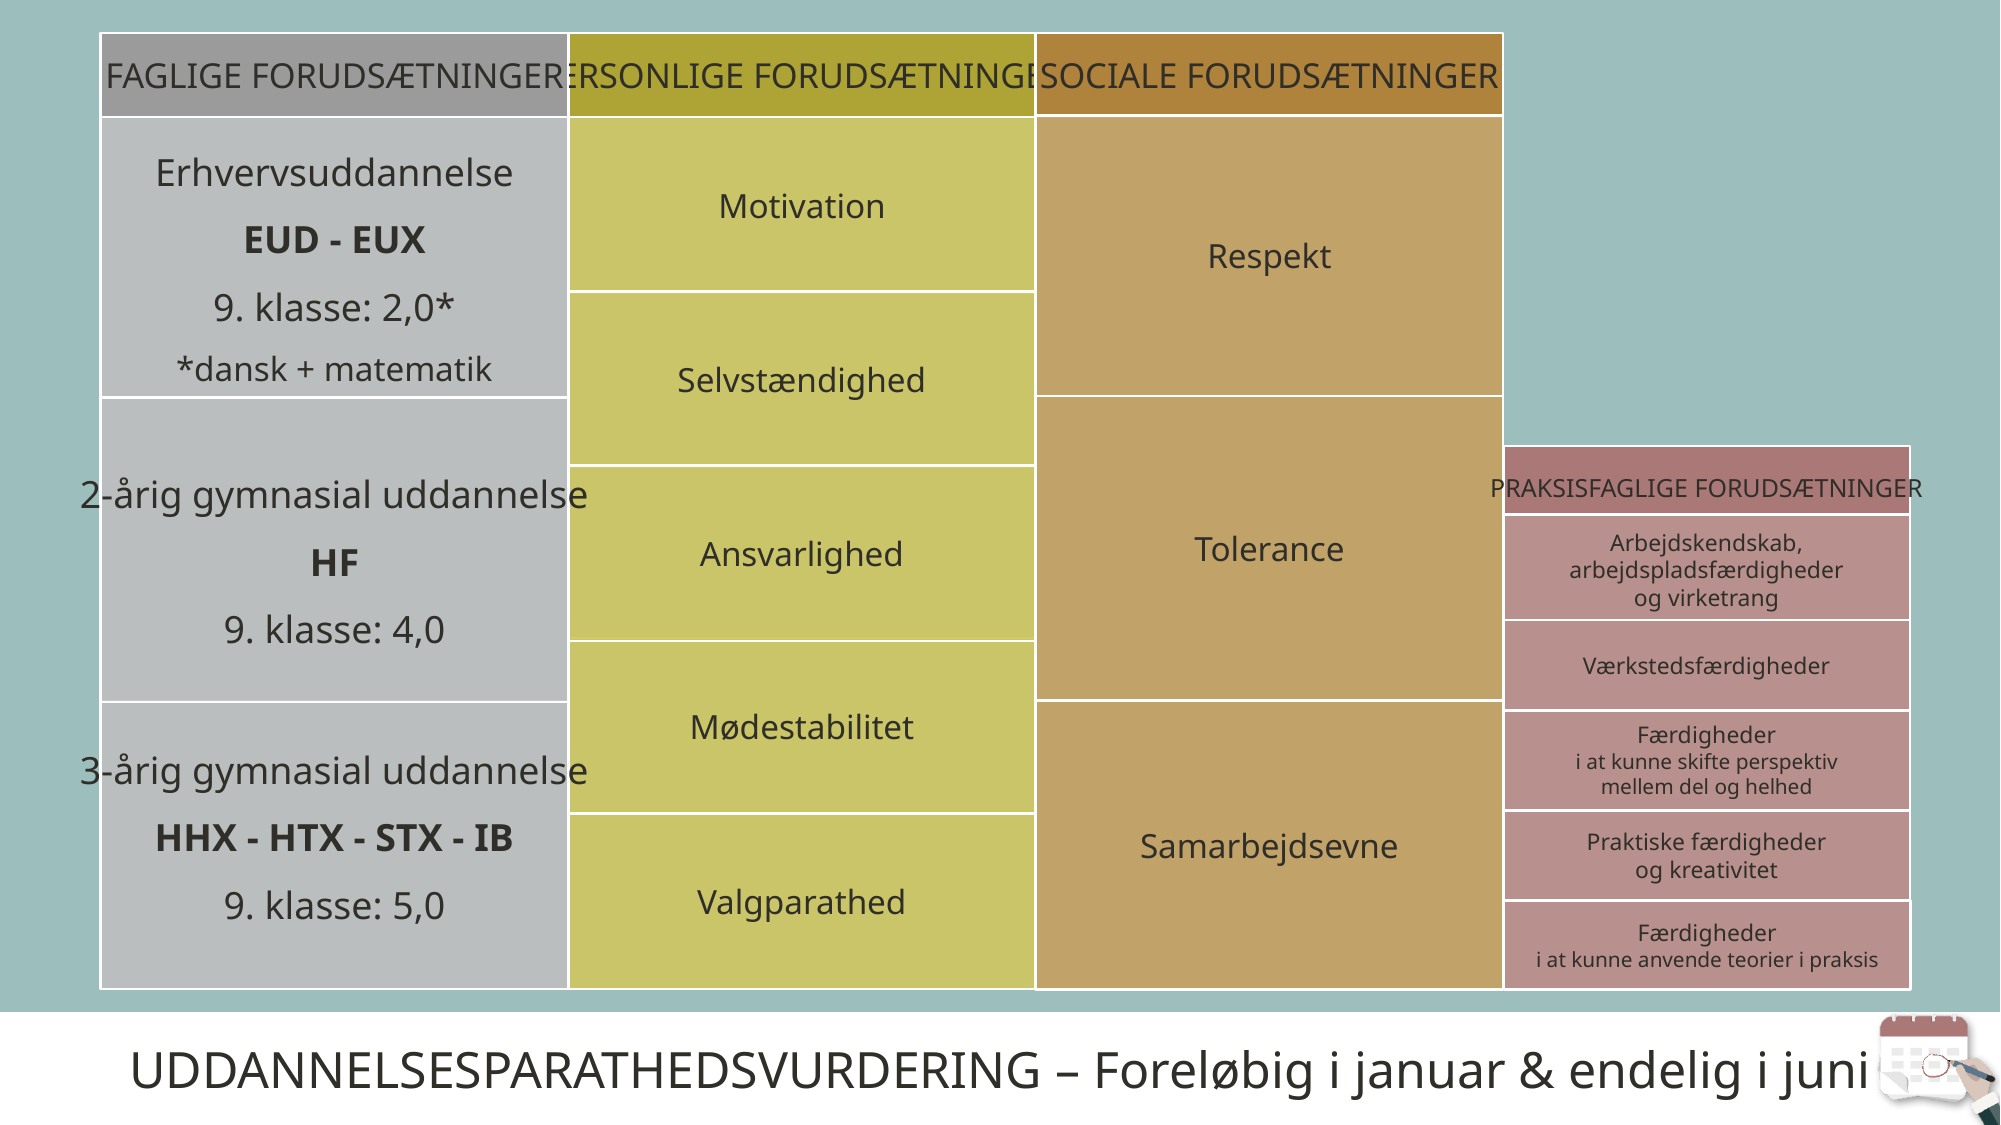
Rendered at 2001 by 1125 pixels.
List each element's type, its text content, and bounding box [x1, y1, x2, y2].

text_box UDDANNELSESPARATHEDSVURDERING – Foreløbig i januar & endelig i juni [0, 1011, 1858, 1125]
text_box Erhvervsuddannelse EUD - EUX 9. klasse: 2,0* *dansk + matematik [99, 116, 569, 396]
text_box Arbejdskendskab, arbejdspladsfærdigheder og virketrang [1502, 516, 1911, 619]
text_box Motivation [569, 116, 1034, 290]
text_box Mødestabilitet [569, 642, 1034, 812]
picture [1863, 988, 2000, 1125]
text_box SOCIALE FORUDSÆTNINGER [1034, 32, 1504, 114]
text_box Samarbejdsevne [1034, 701, 1503, 991]
text_box PERSONLIGE FORUDSÆTNINGER [569, 32, 1034, 116]
text_box 2-årig gymnasial uddannelse HF 9. klasse: 4,0 [99, 396, 569, 703]
text_box Praktiske færdigheder og kreativitet [1502, 812, 1911, 906]
text_box PRAKSISFAGLIGE FORUDSÆTNINGER [1429, 464, 1984, 510]
text_box [1502, 510, 1911, 516]
text_box Selvstændighed [569, 290, 1034, 464]
text_box 3-årig gymnasial uddannelse HHX - HTX - STX - IB 9. klasse: 5,0 [99, 703, 569, 990]
text_box Værkstedsfærdigheder [1502, 619, 1911, 712]
text_box Valgparathed [569, 812, 1034, 990]
text_box FAGLIGE FORUDSÆTNINGER [99, 32, 569, 116]
text_box Respekt [1034, 114, 1504, 395]
text_box Færdigheder i at kunne skifte perspektiv mellem del og helhed [1502, 712, 1911, 812]
text_box Ansvarlighed [569, 464, 1034, 642]
text_box Tolerance [1034, 395, 1504, 701]
text_box Færdigheder i at kunne anvende teorier i praksis [1503, 899, 1912, 991]
text_box [1502, 445, 1911, 464]
